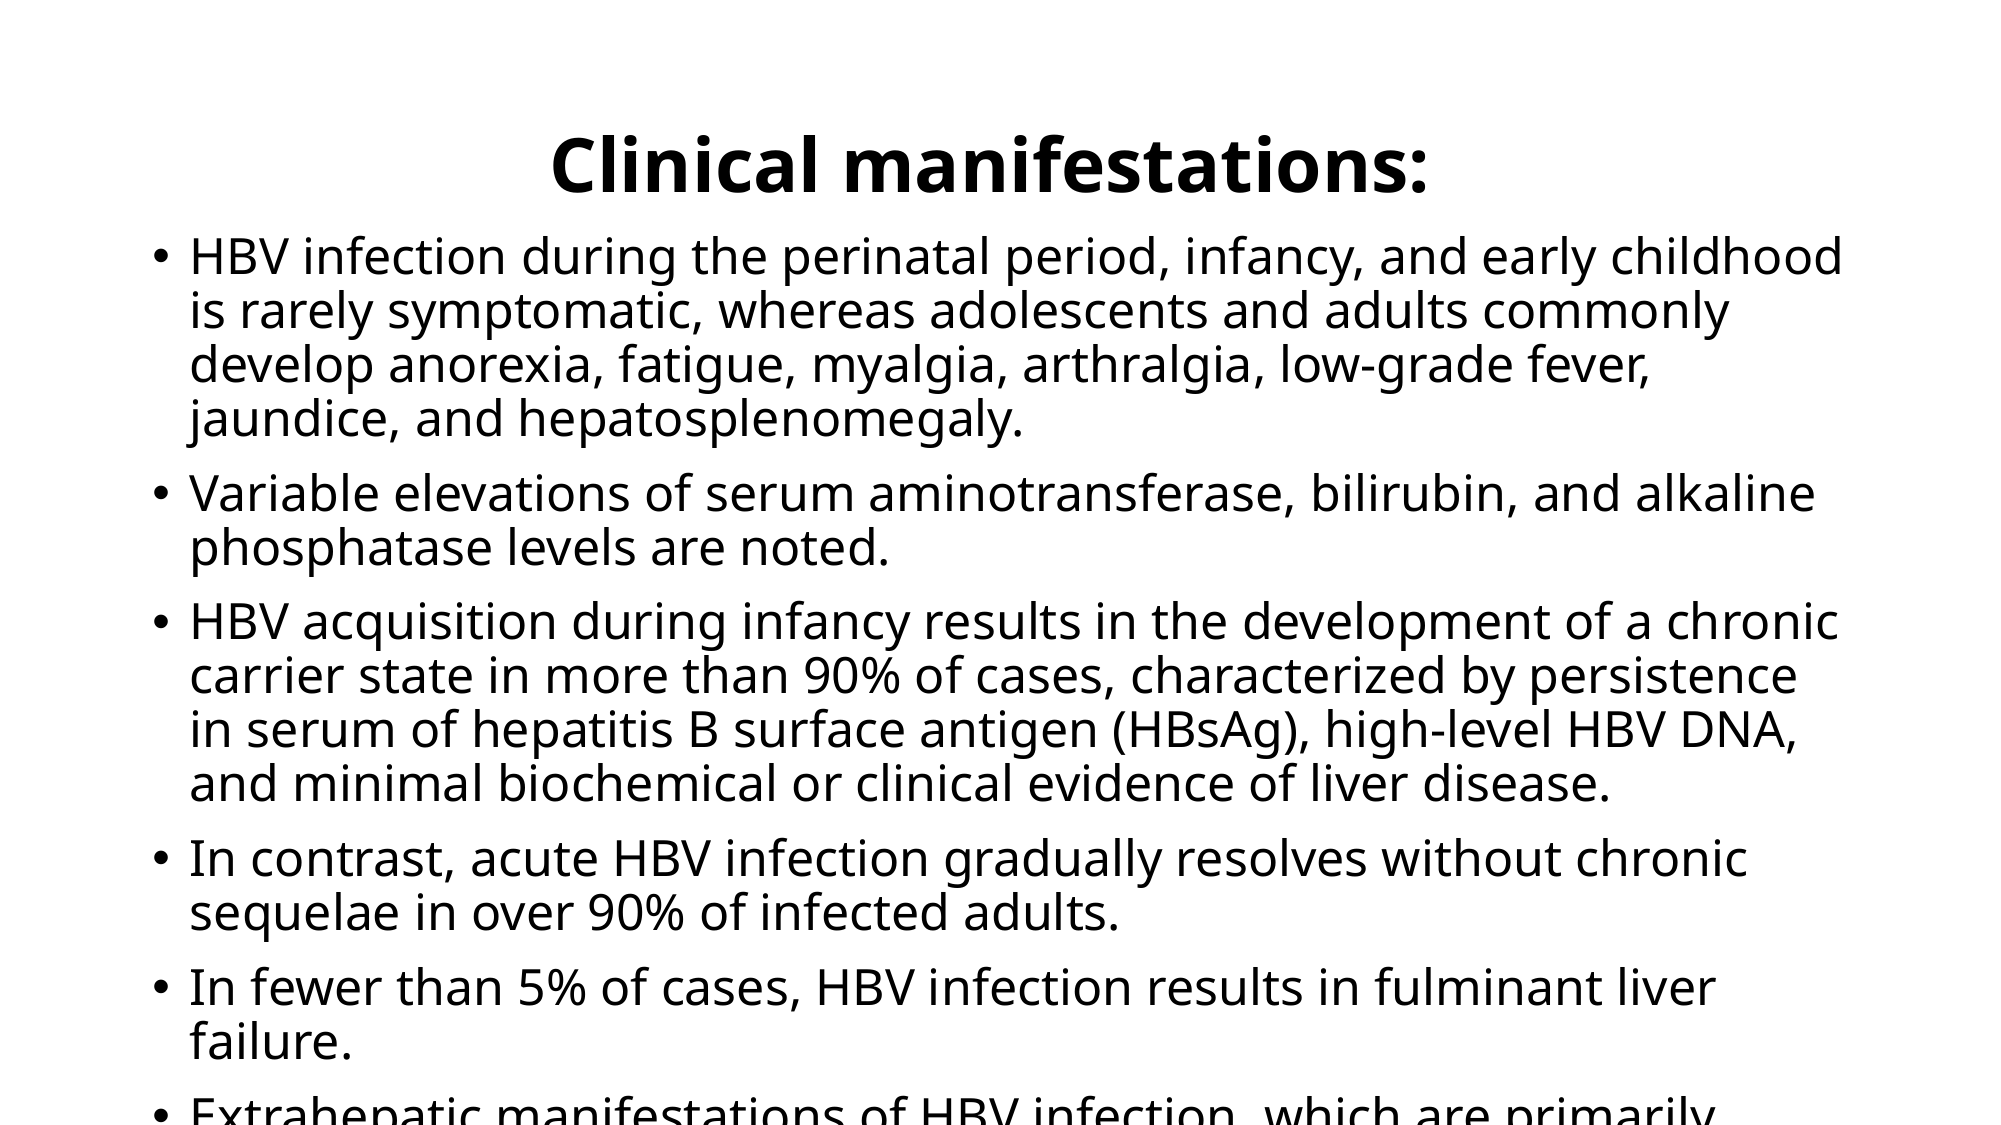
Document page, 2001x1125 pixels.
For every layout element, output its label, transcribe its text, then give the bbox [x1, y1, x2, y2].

title Clinical manifestations: [137, 59, 1863, 223]
list HBV infection during the perinatal period, infancy, and early childhood is rarely symptomatic, whereas adolescents and adults commonly develop anorexia, fatigue, myalgia, arthralgia, low-grade fever, jaundice, and hepatosplenomegaly. Variable elevations of serum aminotransferase, bilirubin, and alkaline phosphatase levels are noted. HBV acquisition during infancy results in the development of a chronic carrier state in more than 90% of cases, characterized by persistence in serum of hepatitis B surface antigen (HBsAg), high-level HBV DNA, and minimal biochemical or clinical evidence of liver disease. In contrast, acute HBV infection gradually resolves without chronic sequelae in over 90% of infected adults. In fewer than 5% of cases, HBV infection results in fulminant liver failure. Extrahepatic manifestations of HBV infection, which are primarily related to deposition of antigen-antibody complexes, include serum-sickness syndrome, glomerulonephritis, papular acrodermatitis (Gianotti-Crosti syndrome), and polyarteritis nodosa. [137, 223, 1863, 1014]
